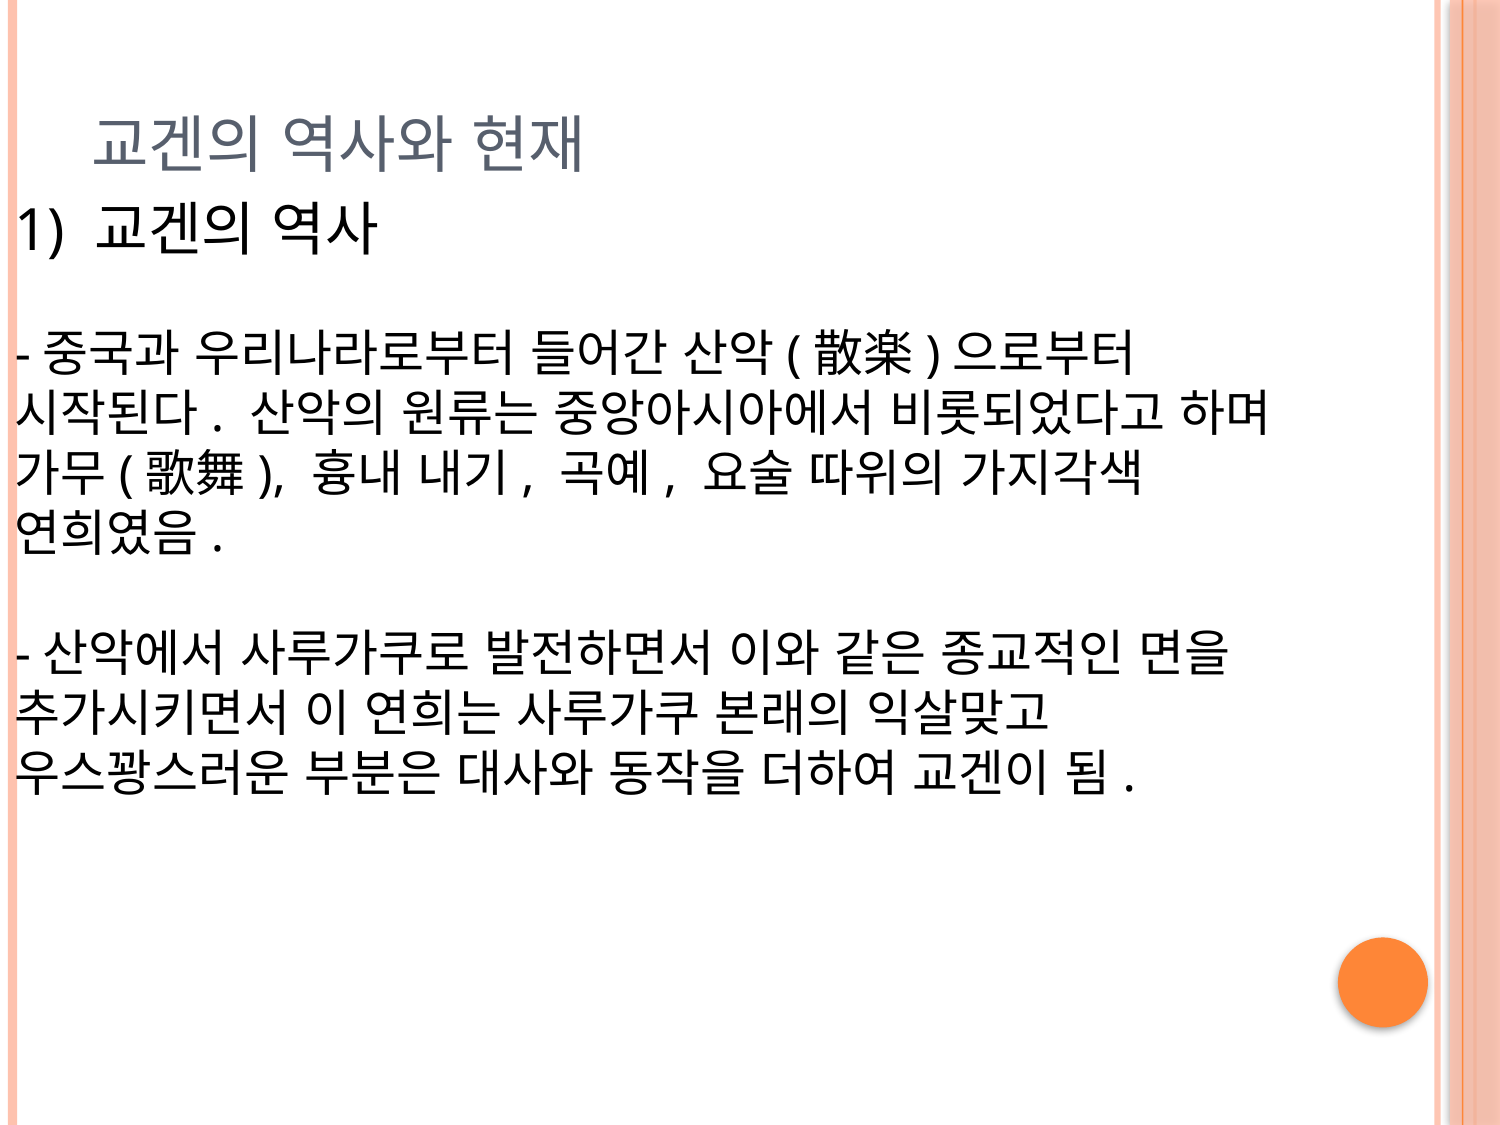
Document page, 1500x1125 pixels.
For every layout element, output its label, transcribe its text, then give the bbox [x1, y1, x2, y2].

text_box 1) 교겐의 역사 -중국과 우리나라로부터 들어간 산악(散楽)으로부터 시작된다. 산악의 원류는 중앙아시아에서 비롯되었다고 하며 가무(歌舞), 흉내 내기, 곡예, 요술 따위의 가지각색 연희였음. -산악에서 사루가쿠로 발전하면서 이와 같은 종교적인 면을 추가시키면서 이 연희는 사루가쿠 본래의 익살맞고 우스꽝스러운 부분은 대사와 동작을 더하여 교겐이 됨. [0, 184, 1317, 855]
title 교겐의 역사와 현재 [76, 0, 1427, 188]
